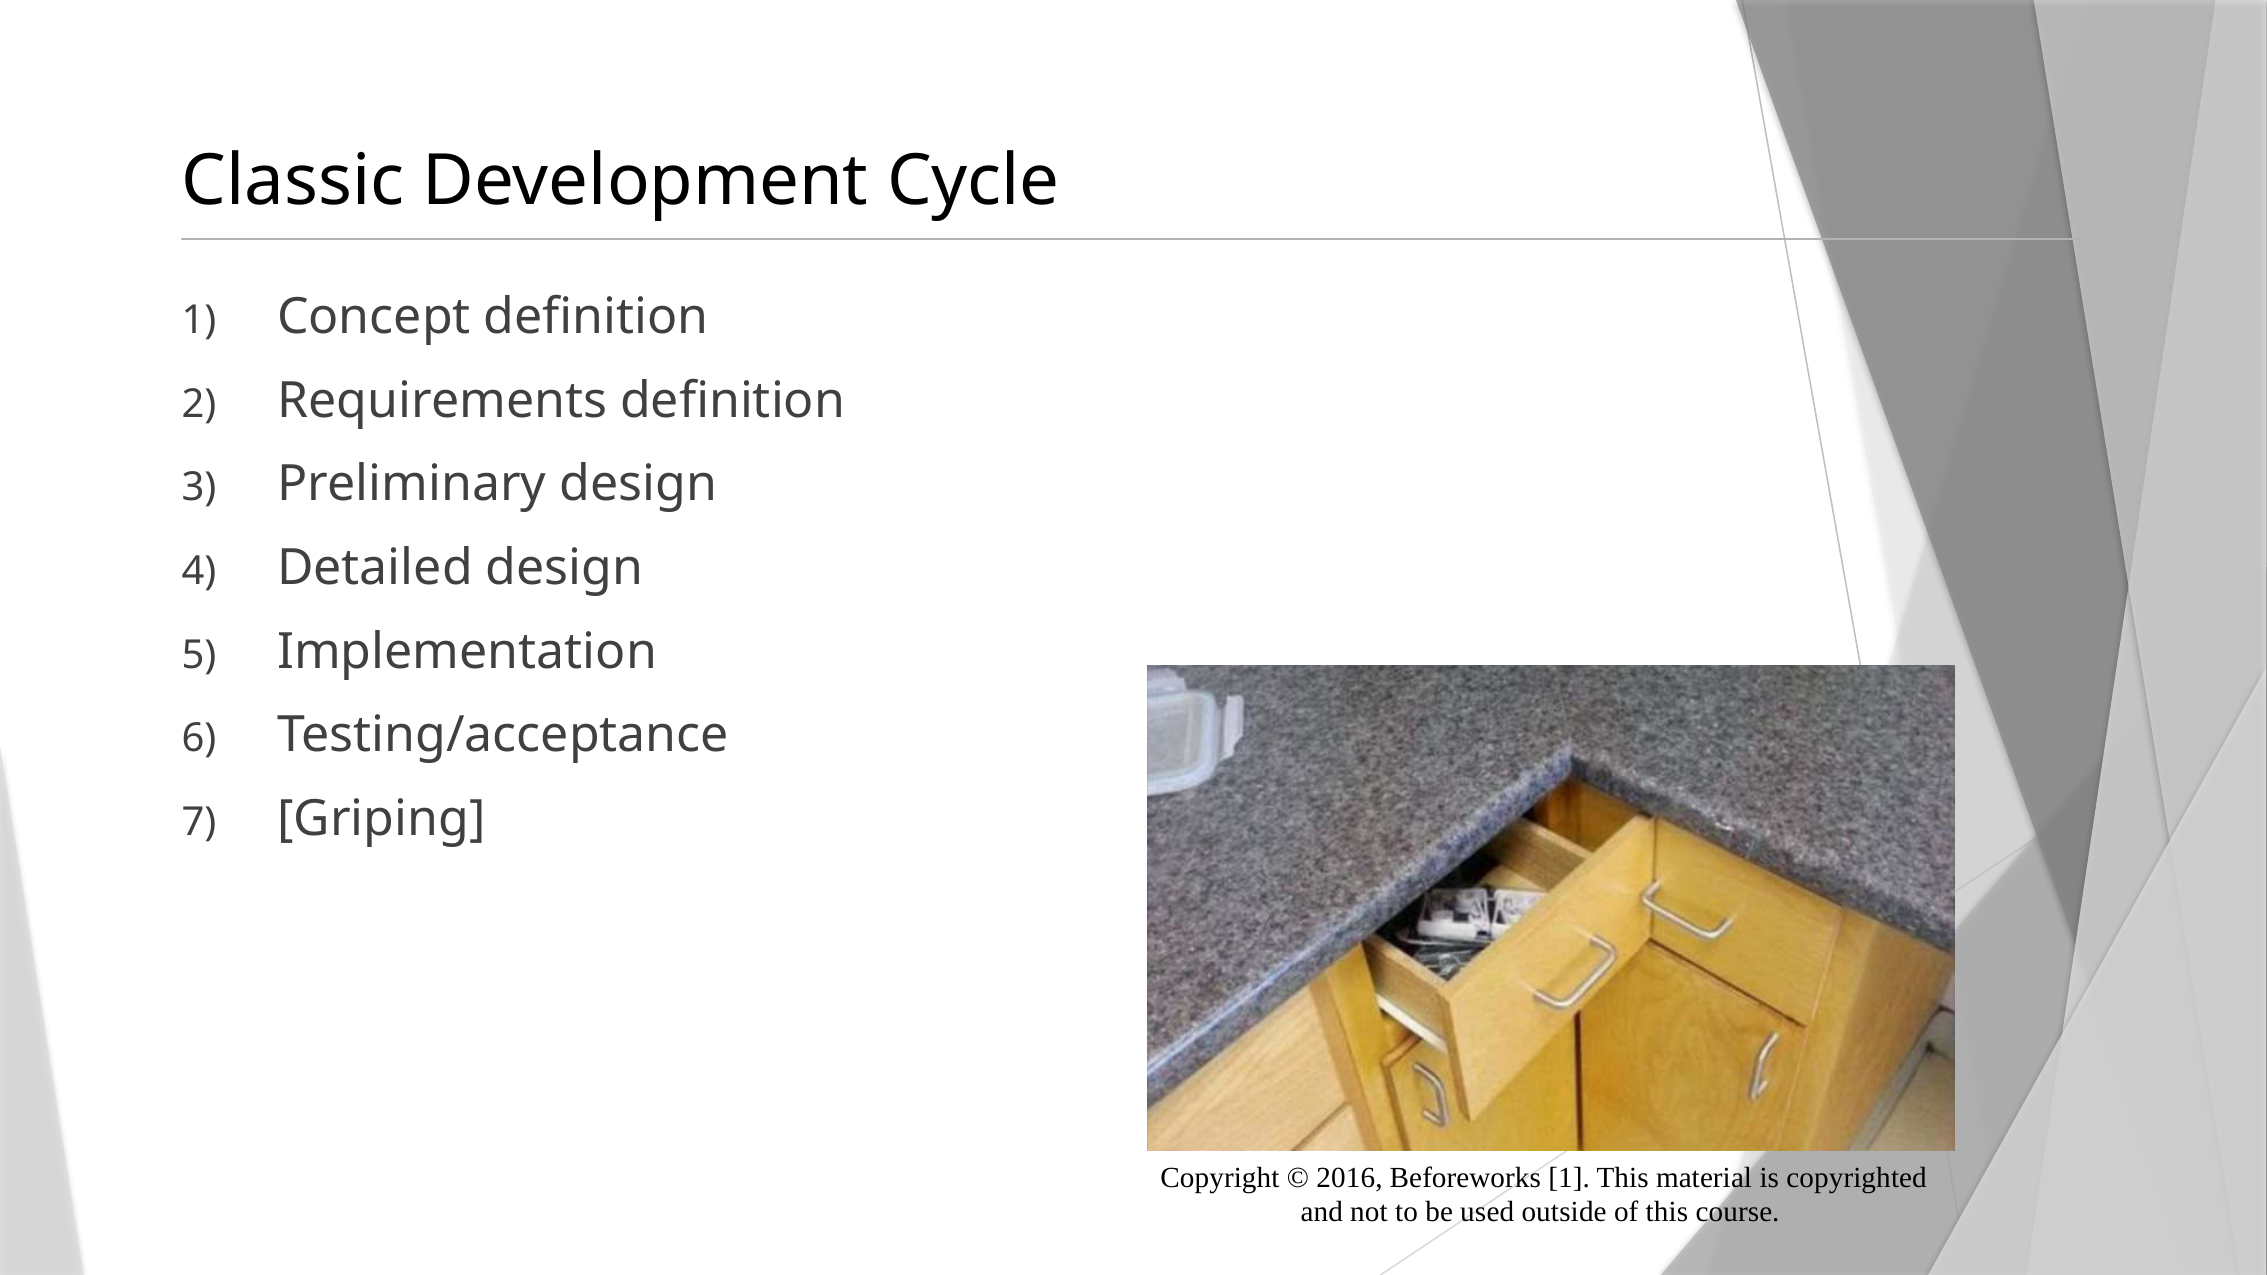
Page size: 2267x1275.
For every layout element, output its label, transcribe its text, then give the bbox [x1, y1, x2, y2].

text_box Copyright © 2016, Beforeworks [1]. This material is copyrighted and not to be used outside of this course. [1133, 1150, 1955, 1236]
list Concept definition Requirements definition Preliminary design Detailed design Implementation Testing/acceptance [Griping] [166, 276, 2094, 1112]
title Classic Development Cycle [166, 90, 2094, 227]
picture [1146, 665, 1956, 1151]
